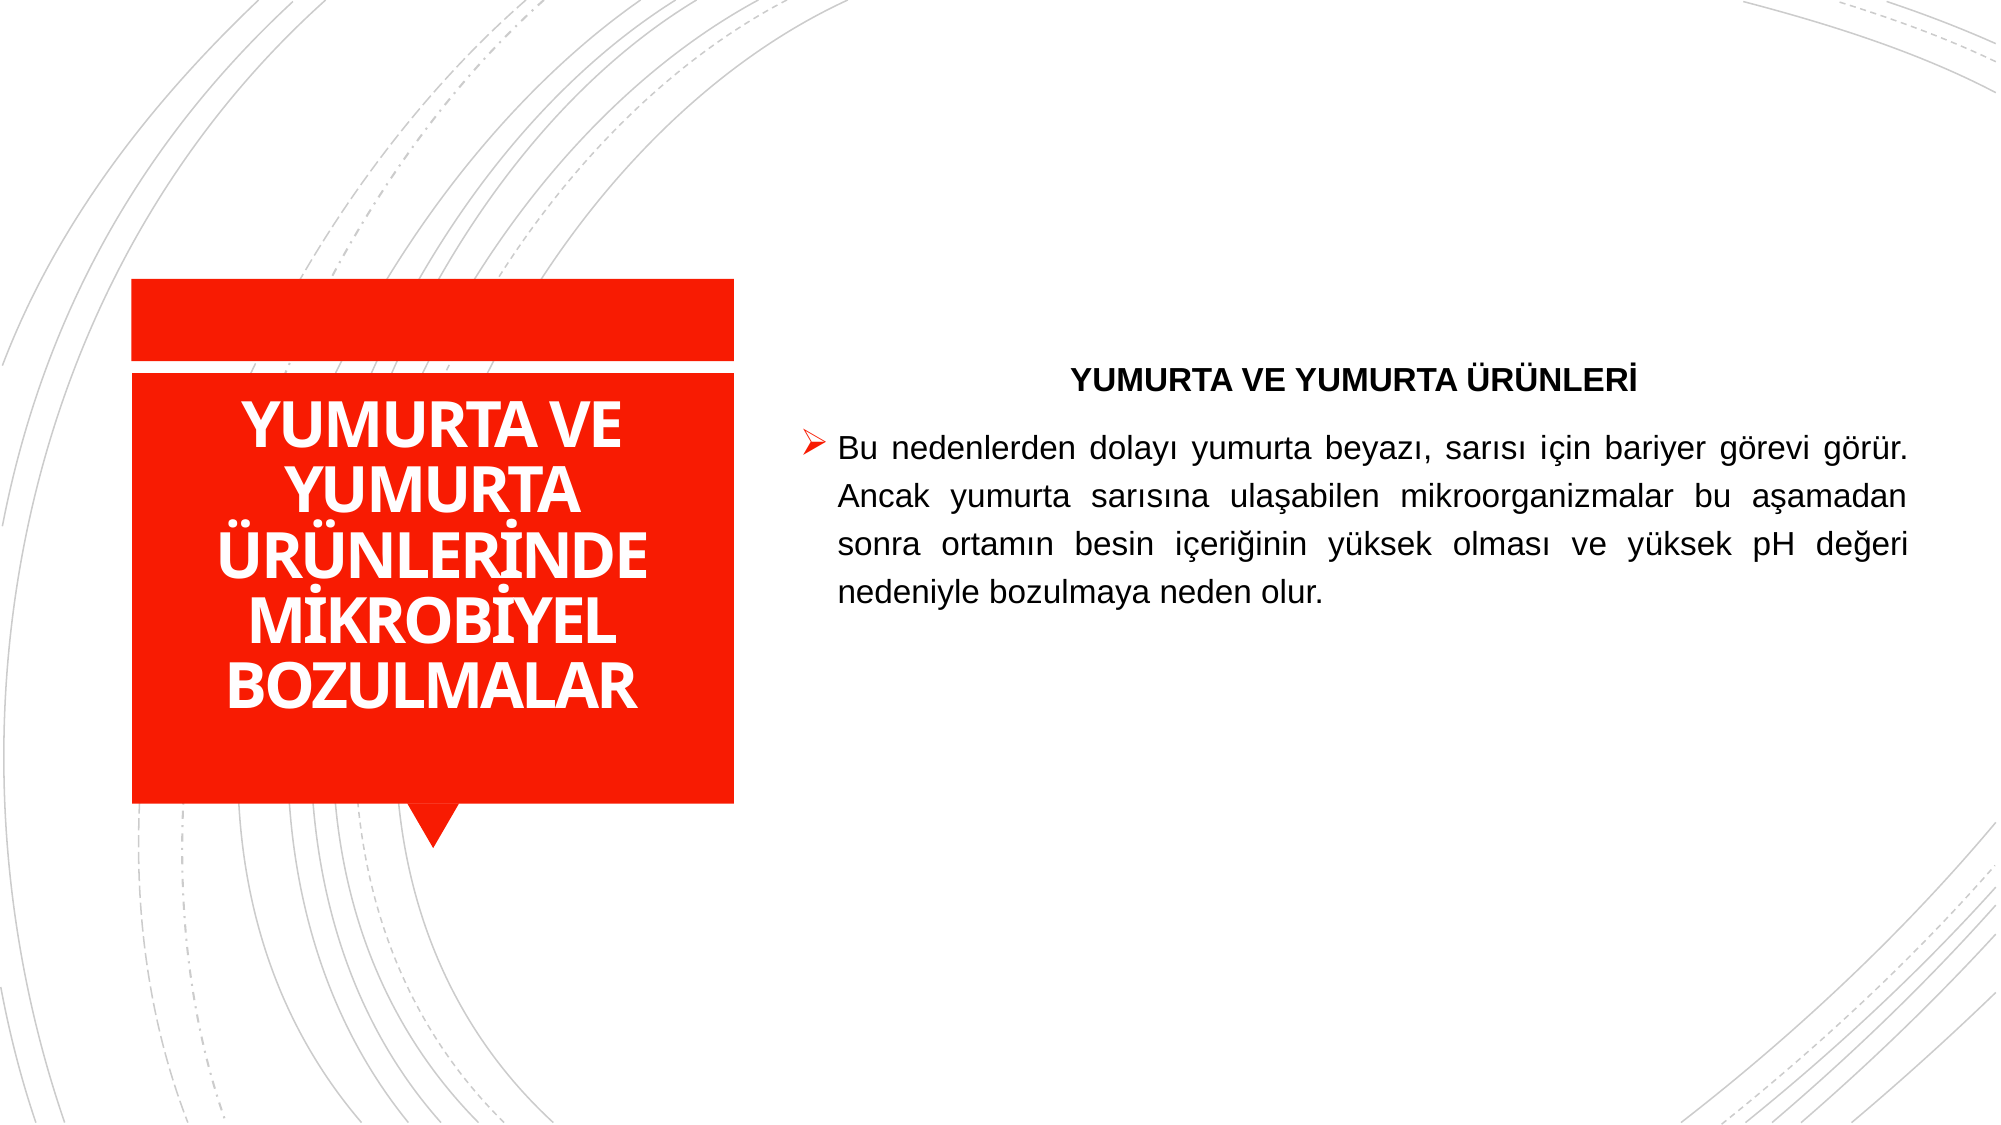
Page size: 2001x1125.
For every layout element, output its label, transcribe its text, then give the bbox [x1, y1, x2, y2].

list YUMURTA VE YUMURTA ÜRÜNLERİ Bu nedenlerden dolayı yumurta beyazı, sarısı için bariyer görevi görür. Ancak yumurta sarısına ulaşabilen mikroorganizmalar bu aşamadan sonra ortamın besin içeriğinin yüksek olması ve yüksek pH değeri nedeniyle bozulmaya neden olur. [785, 143, 1924, 1125]
title YUMURTA VE YUMURTA ÜRÜNLERİNDE MİKROBİYEL BOZULMALAR [120, 357, 743, 760]
